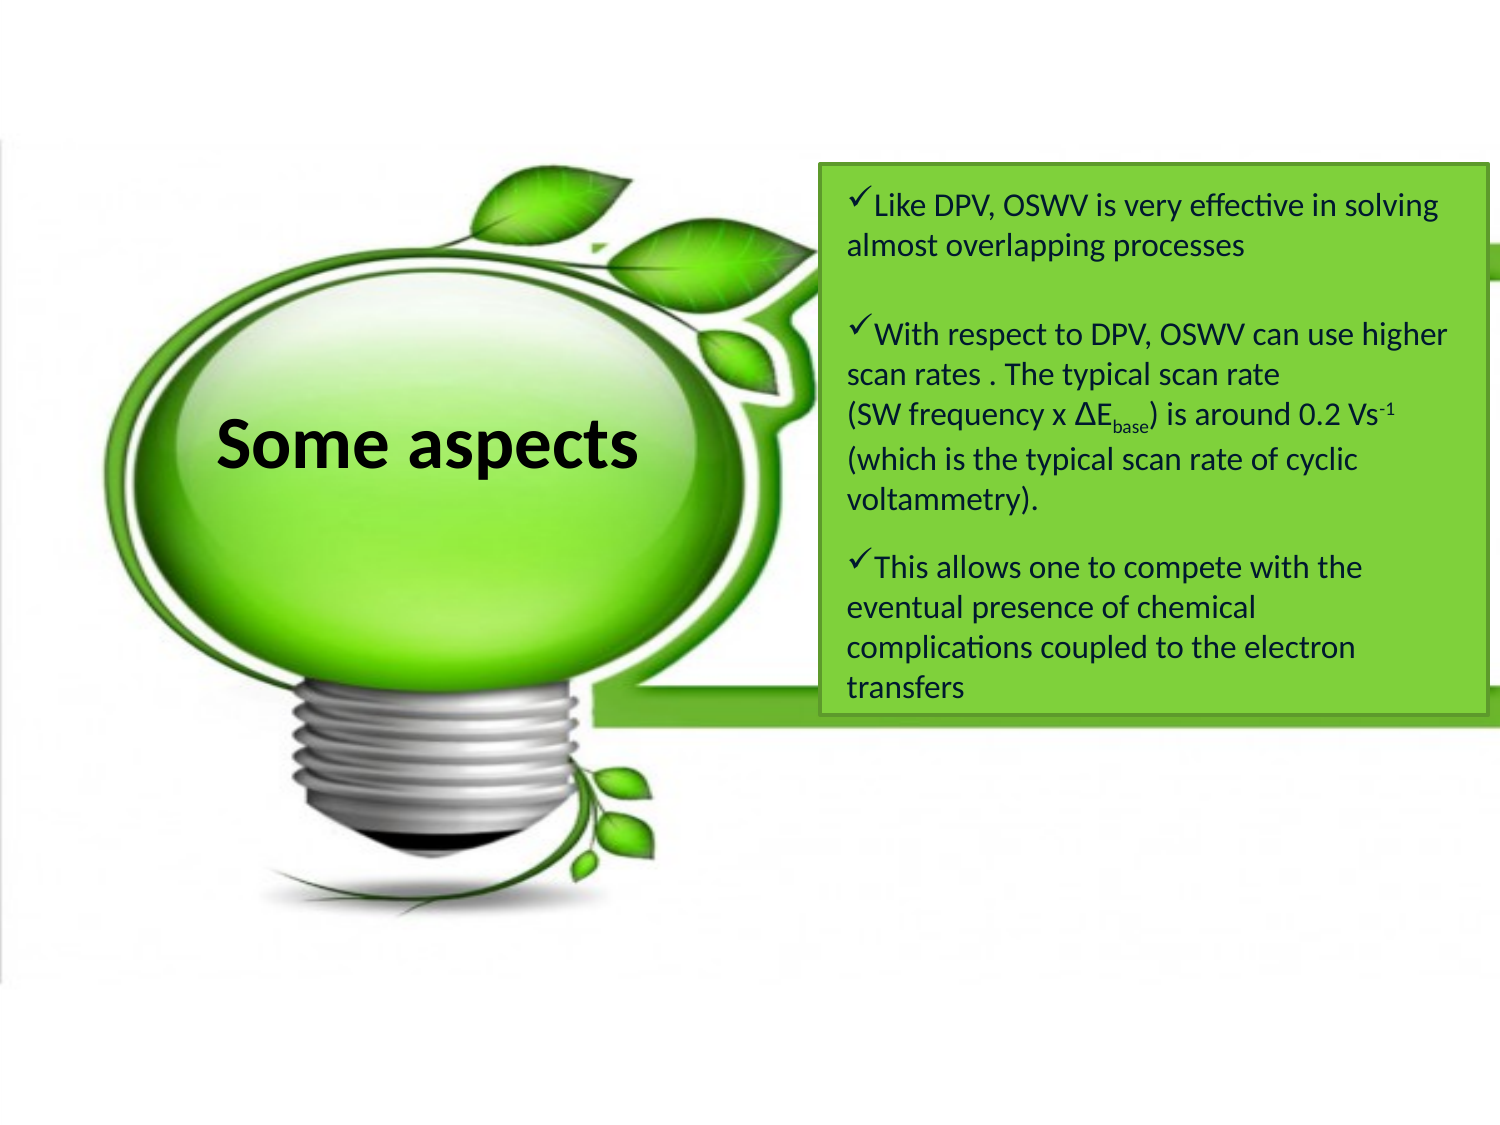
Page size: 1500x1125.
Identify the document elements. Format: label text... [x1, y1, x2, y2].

text_box [818, 162, 1490, 717]
text_box This allows one to compete with the eventual presence of chemical complications coupled to the electron transfers [831, 538, 1465, 713]
text_box Some aspects [201, 386, 656, 492]
text_box With respect to DPV, OSWV can use higher scan rates . The typical scan rate (SW frequency x ΔEbase) is around 0.2 Vs-1 (which is the typical scan rate of cyclic voltammetry). [832, 304, 1500, 525]
text_box Like DPV, OSWV is very effective in solving almost overlapping processes [831, 175, 1465, 271]
picture [0, 0, 1500, 1125]
